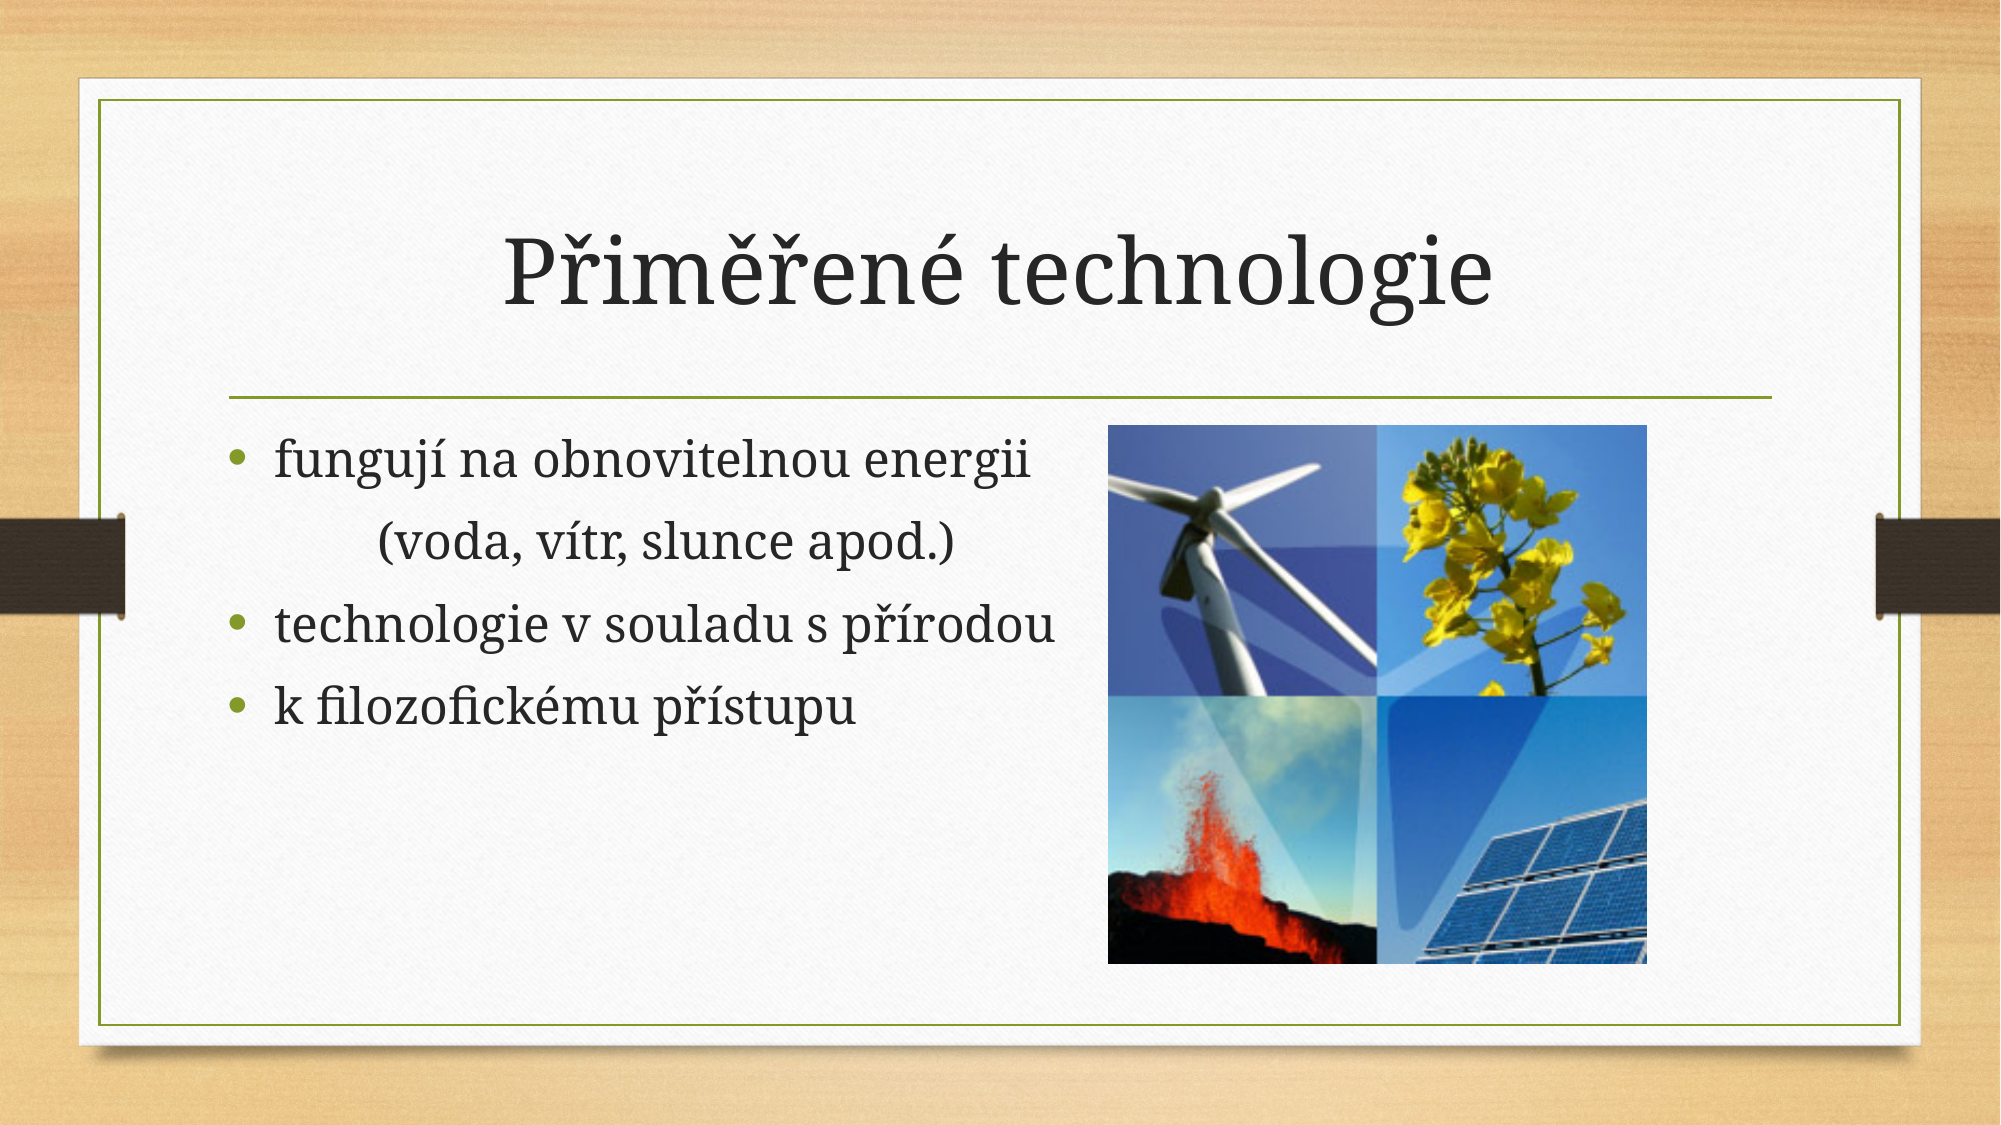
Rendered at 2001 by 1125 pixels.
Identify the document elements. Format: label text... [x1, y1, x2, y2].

title Přiměřené technologie [212, 161, 1788, 375]
list fungují na obnovitelnou energii (voda, vítr, slunce apod.) technologie v souladu s přírodou k filozofickému přístupu [212, 419, 1788, 964]
picture [0, 0, 2001, 1125]
